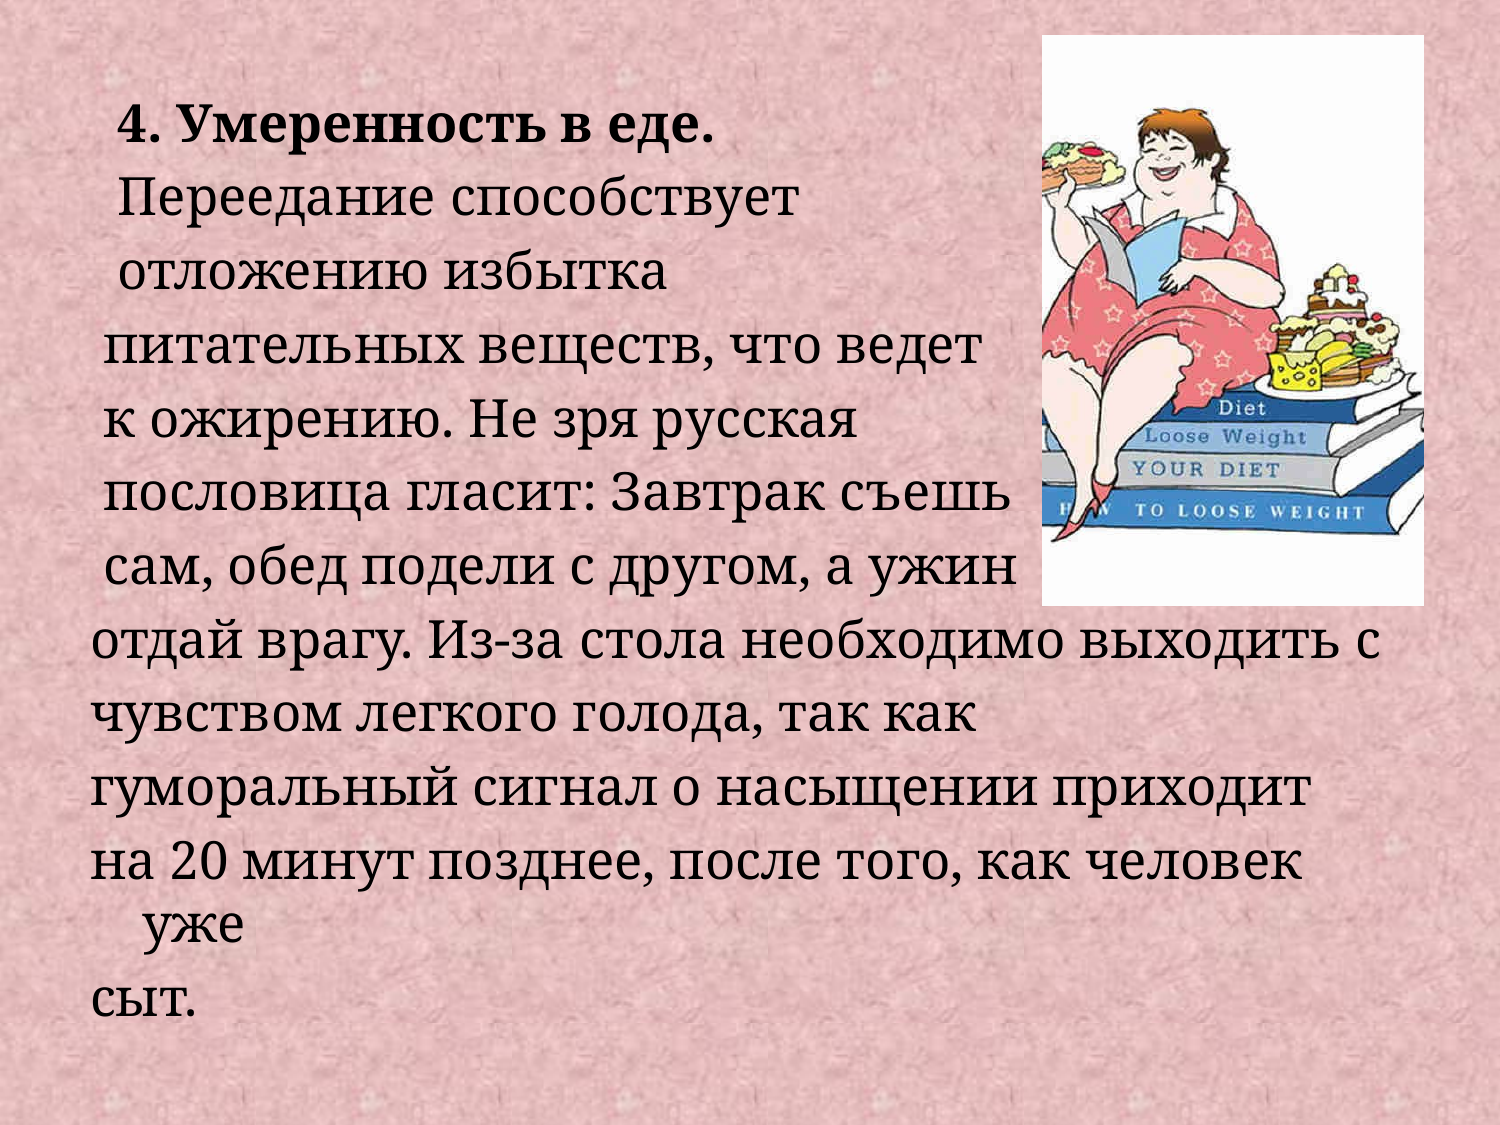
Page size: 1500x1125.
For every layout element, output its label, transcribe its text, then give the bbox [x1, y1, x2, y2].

picture [0, 0, 1500, 1125]
list 4. Умеренность в еде. Переедание способствует отложению избытка питательных веществ, что ведет к ожирению. Не зря русская пословица гласит: Завтрак съешь сам, обед подели с другом, а ужин отдай врагу. Из-за стола необходимо выходить с чувством легкого голода, так как гуморальный сигнал о насыщении приходит на 20 минут позднее, после того, как человек уже сыт. [75, 82, 1425, 1090]
